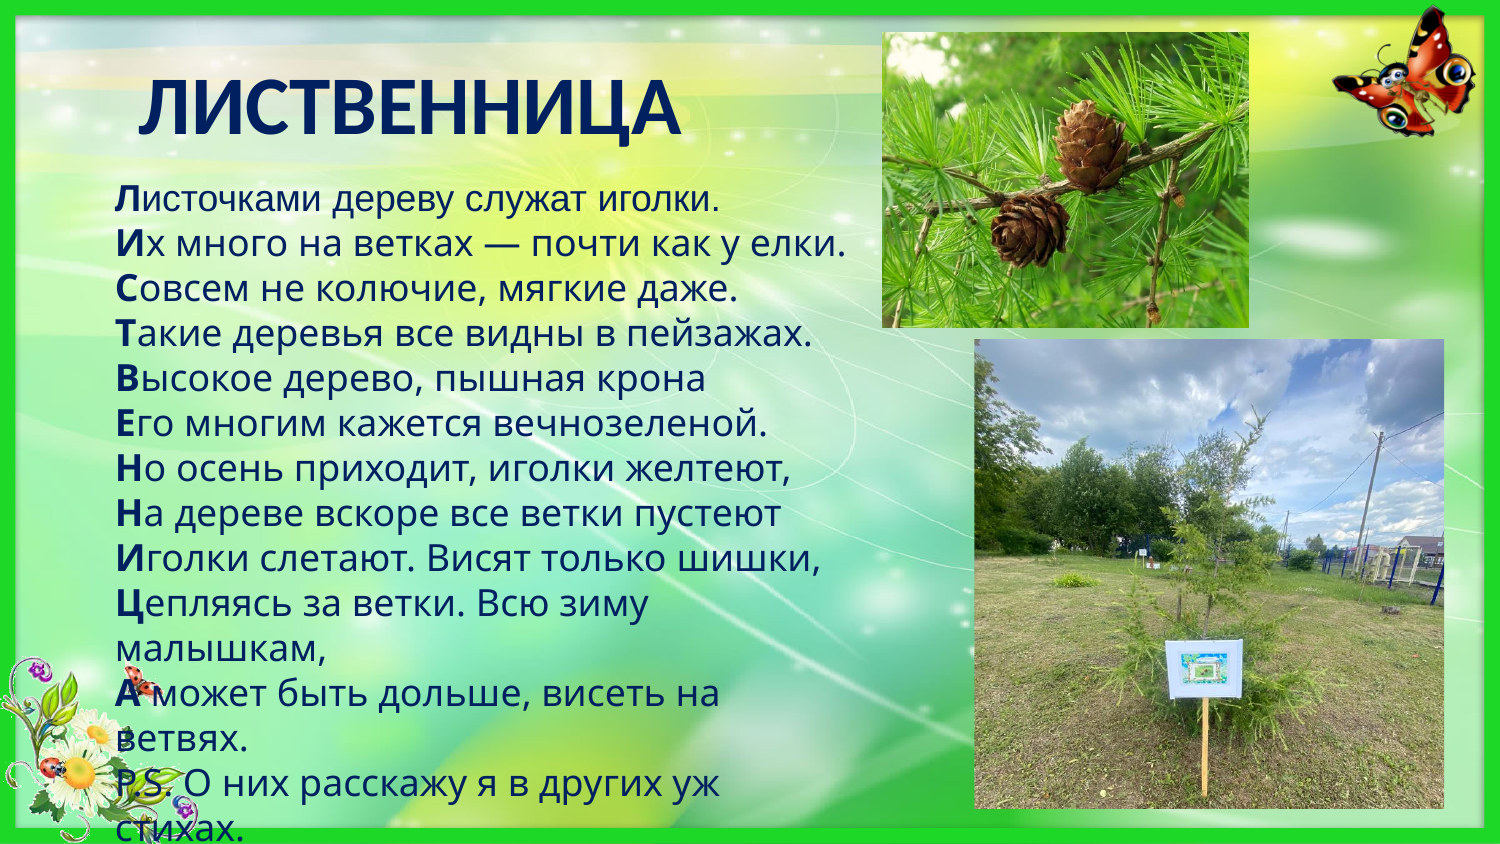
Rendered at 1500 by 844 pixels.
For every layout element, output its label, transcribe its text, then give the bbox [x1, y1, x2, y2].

title ЛИСТВЕННИЦА [123, 43, 774, 166]
picture [0, 0, 1500, 844]
text_box Листочками дереву служат иголки. Их много на ветках — почти как у елки. Совсем не колючие, мягкие даже. Такие деревья все видны в пейзажах. Высокое дерево, пышная крона Его многим кажется вечнозеленой. Но осень приходит, иголки желтеют, На дереве вскоре все ветки пустеют Иголки слетают. Висят только шишки, Цепляясь за ветки. Всю зиму малышкам, А может быть дольше, висеть на ветвях. P.S. О них расскажу я в других уж стихах. [100, 166, 864, 844]
